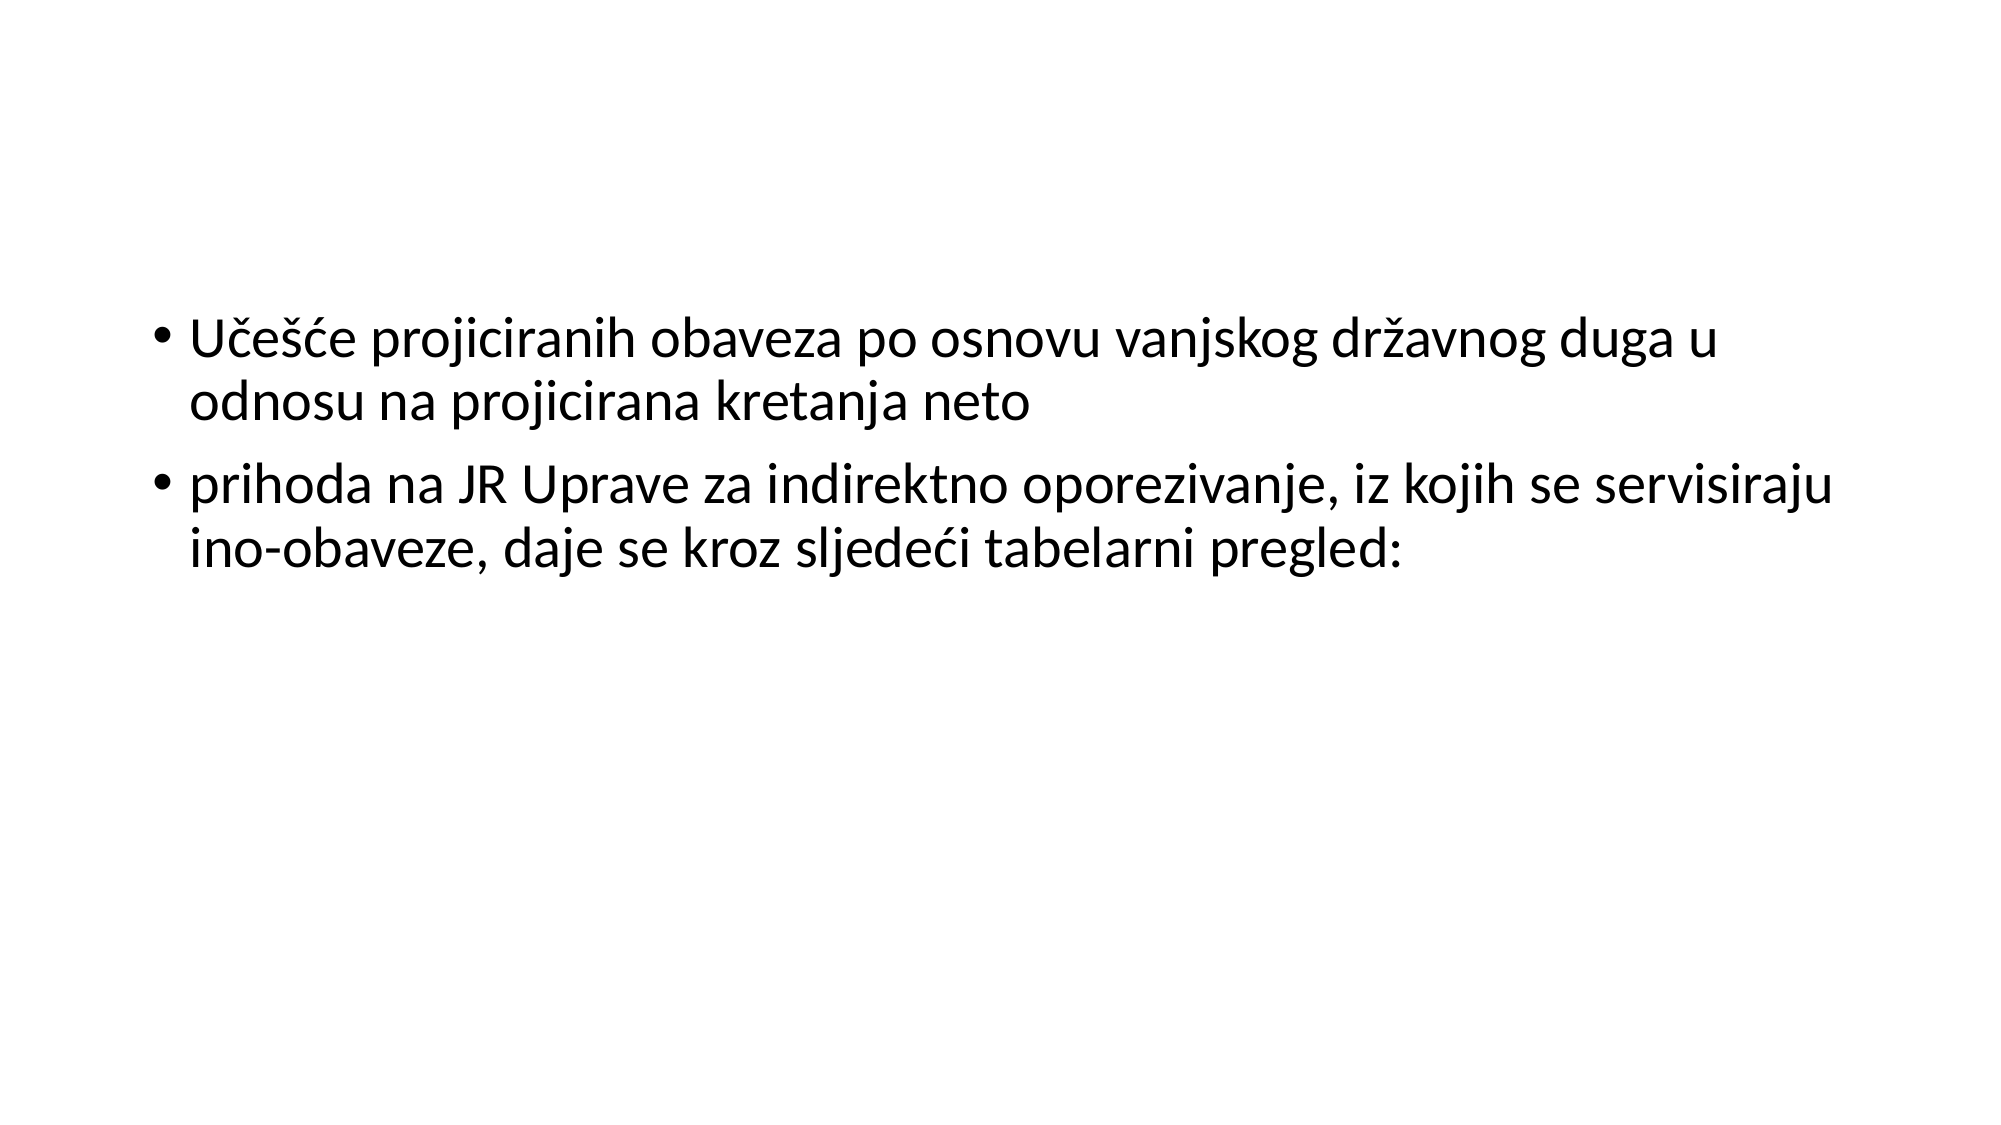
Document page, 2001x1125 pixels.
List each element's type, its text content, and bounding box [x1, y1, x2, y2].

list Učešće projiciranih obaveza po osnovu vanjskog državnog duga u odnosu na projicirana kretanja neto prihoda na JR Uprave za indirektno oporezivanje, iz kojih se servisiraju ino-obaveze, daje se kroz sljedeći tabelarni pregled: [137, 299, 1863, 1014]
